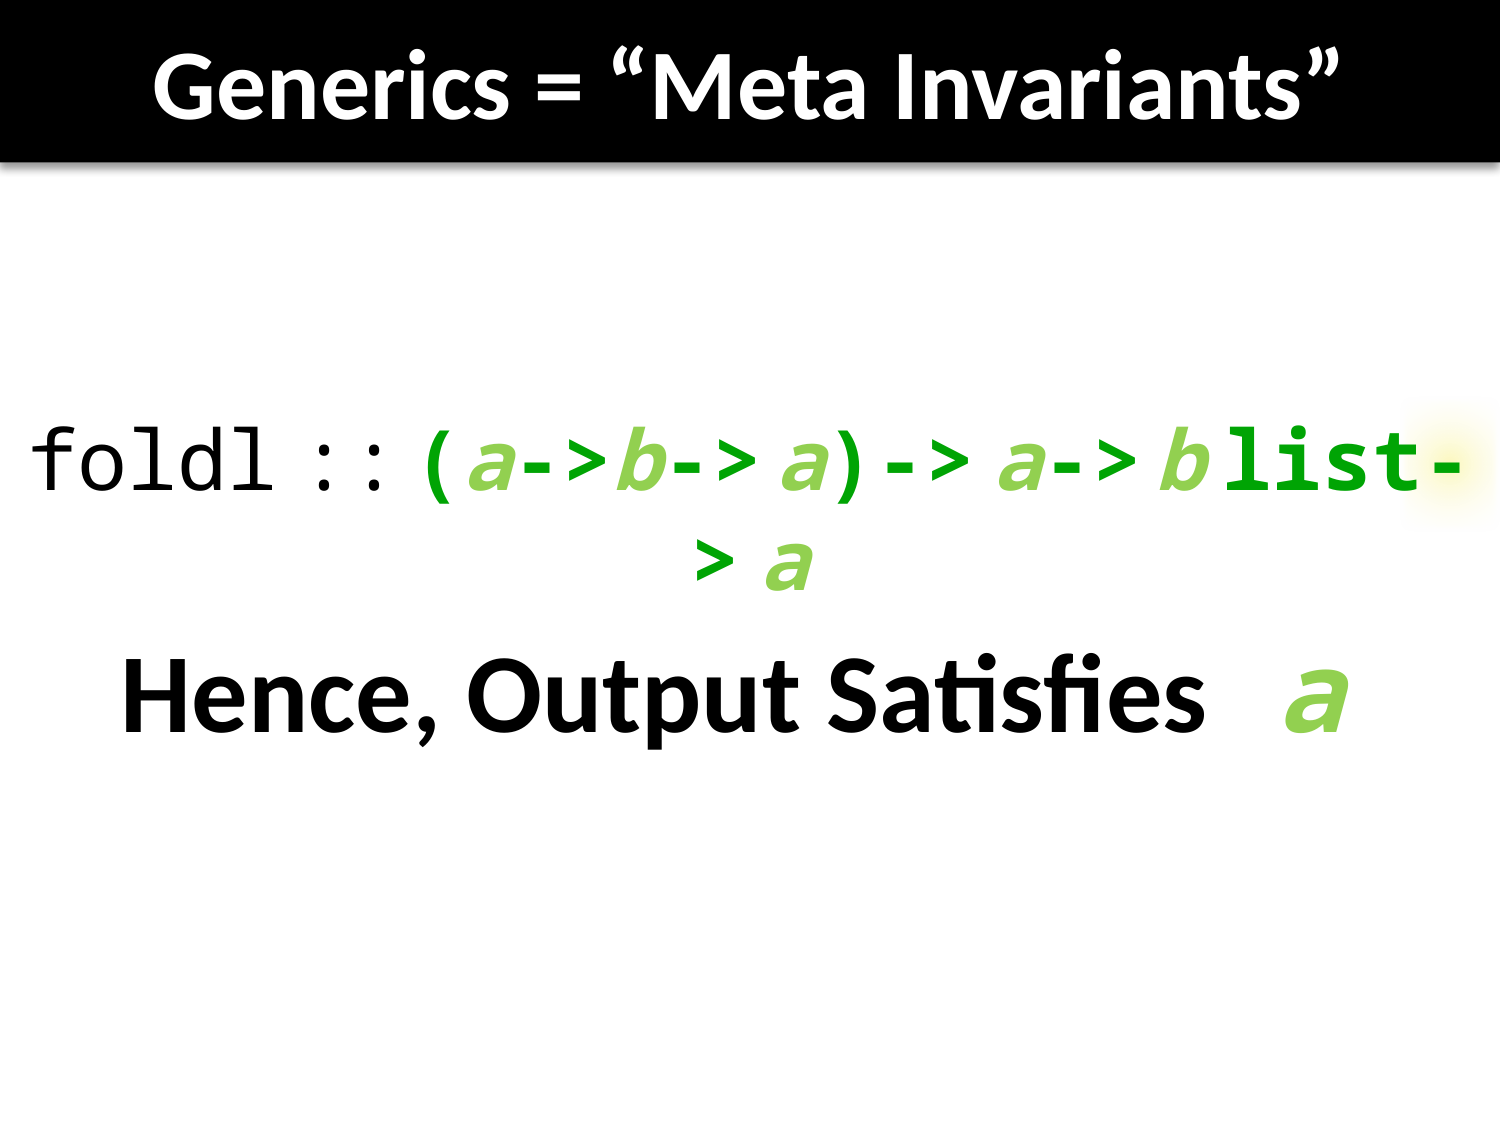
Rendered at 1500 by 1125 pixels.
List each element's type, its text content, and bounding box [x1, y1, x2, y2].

title Generics = “Meta Invariants” [0, 12, 1500, 200]
text_box foldl :: (a->b-> a)-> a-> b list-> a [0, 399, 1500, 615]
text_box Hence, Output Satisfies a [0, 612, 1495, 763]
